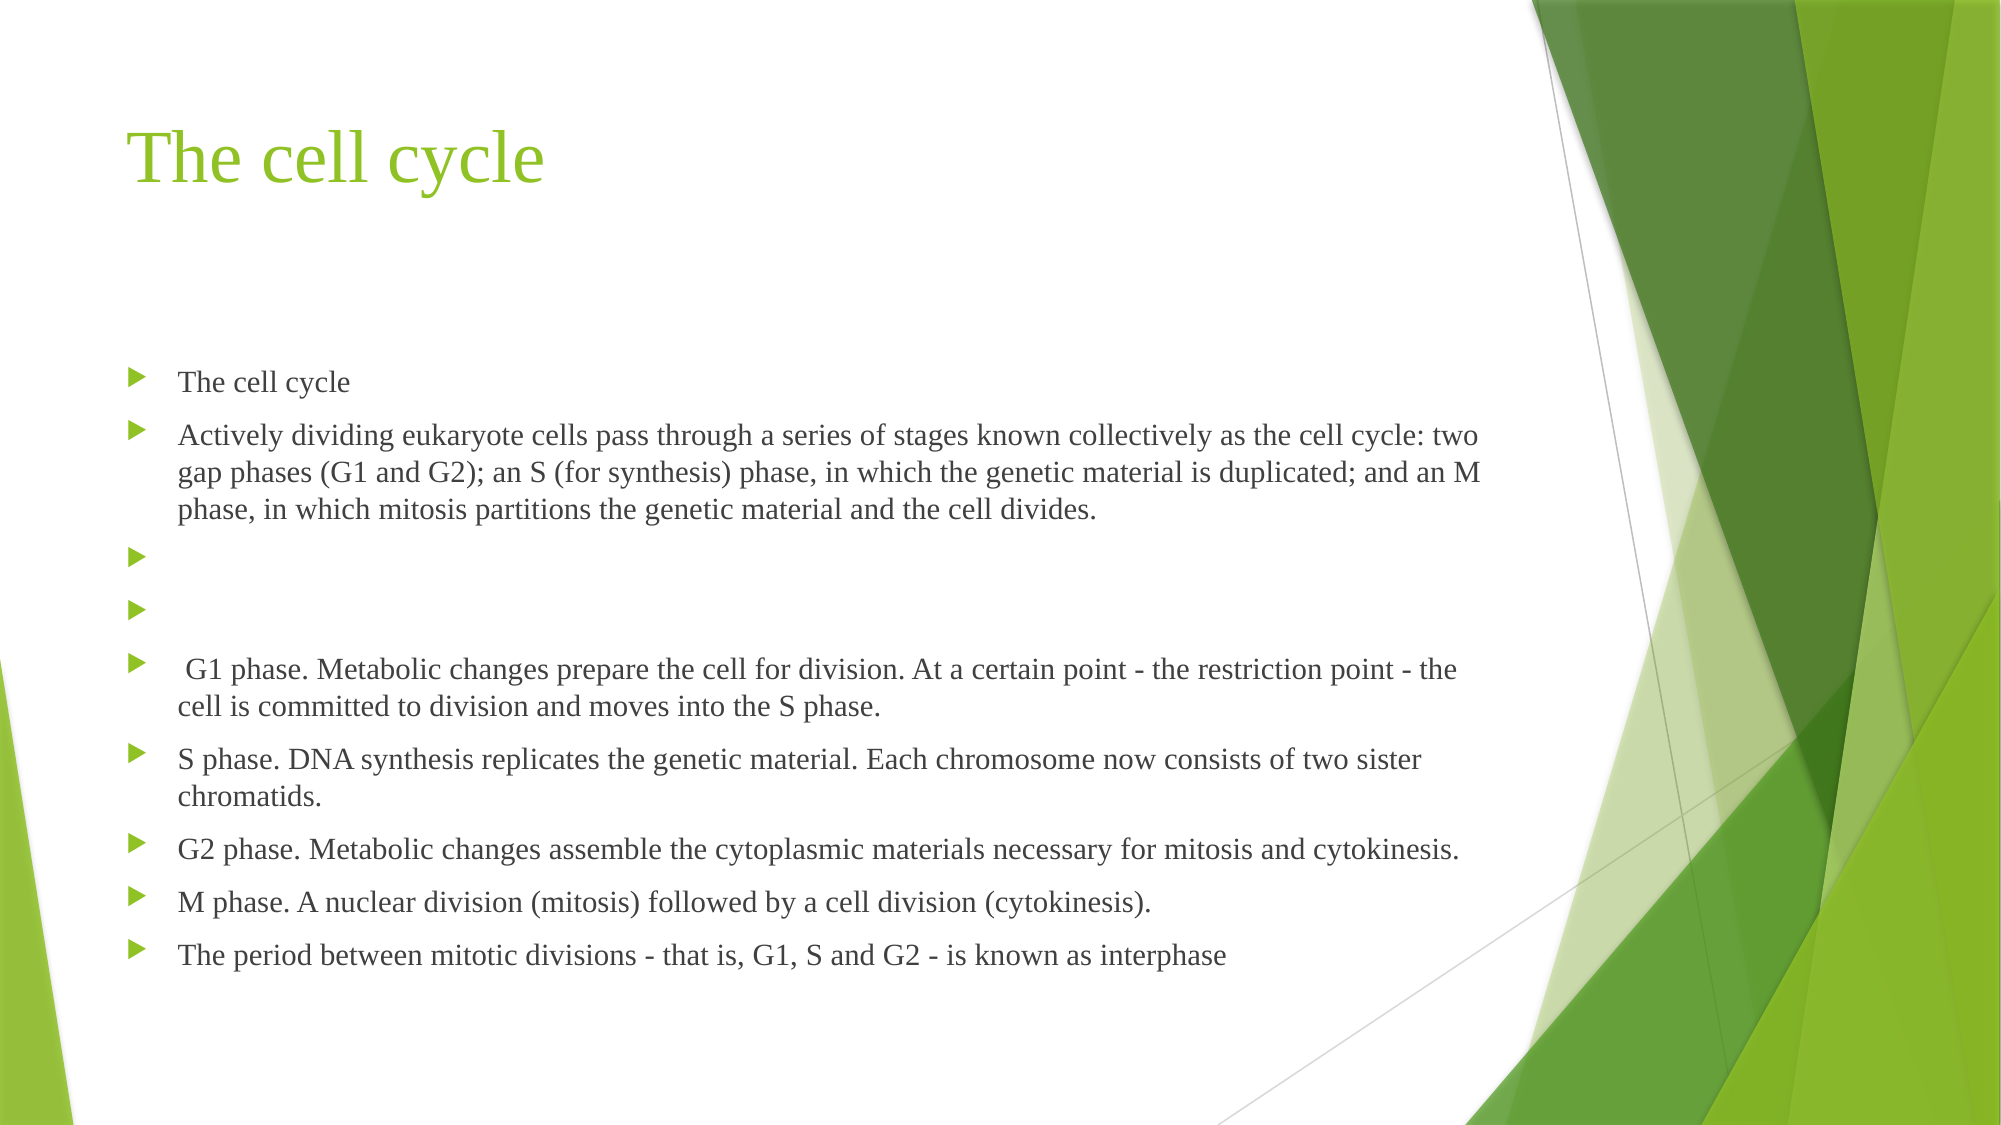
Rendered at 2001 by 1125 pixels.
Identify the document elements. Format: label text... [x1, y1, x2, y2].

list The cell cycle Actively dividing eukaryote cells pass through a series of stages known collectively as the cell cycle: two gap phases (G1 and G2); an S (for synthesis) phase, in which the genetic material is duplicated; and an M phase, in which mitosis partitions the genetic material and the cell divides. G1 phase. Metabolic changes prepare the cell for division. At a certain point - the restriction point - the cell is committed to division and moves into the S phase. S phase. DNA synthesis replicates the genetic material. Each chromosome now consists of two sister chromatids. G2 phase. Metabolic changes assemble the cytoplasmic materials necessary for mitosis and cytokinesis. M phase. A nuclear division (mitosis) followed by a cell division (cytokinesis). The period between mitotic divisions - that is, G1, S and G2 - is known as interphase [111, 354, 1522, 992]
title The cell cycle [111, 99, 1522, 317]
